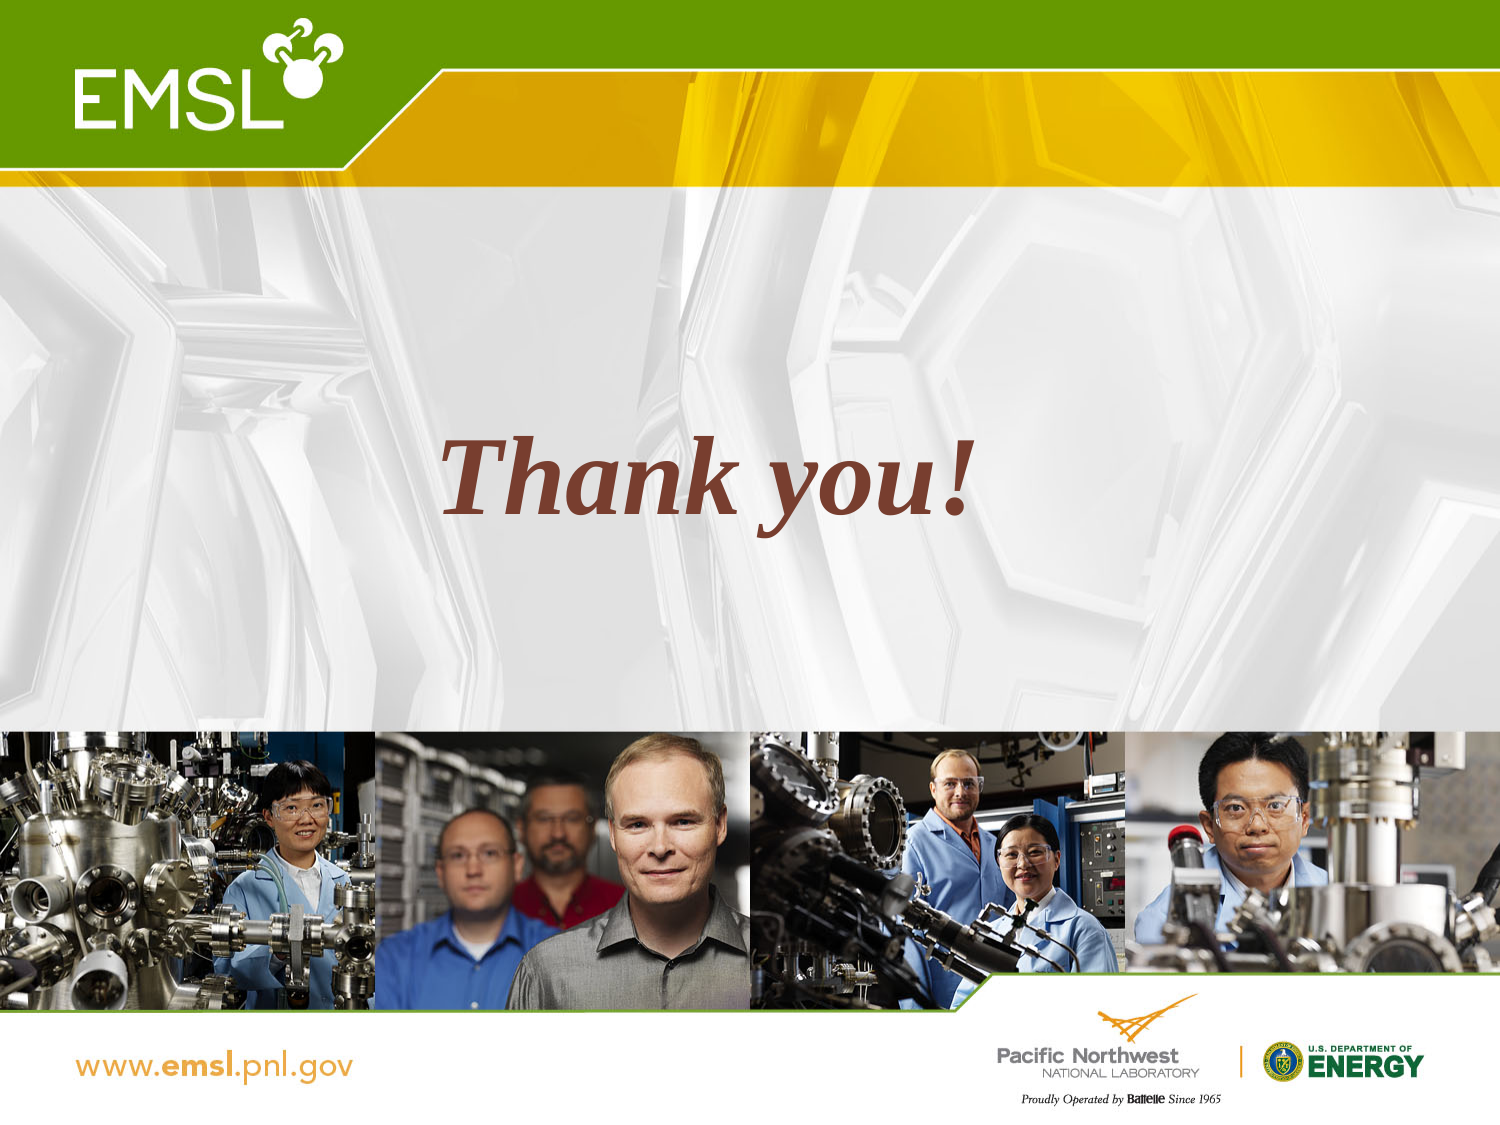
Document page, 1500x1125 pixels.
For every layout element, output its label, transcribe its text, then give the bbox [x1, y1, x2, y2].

picture [0, 0, 1500, 1125]
list Thank you! [434, 253, 1196, 667]
